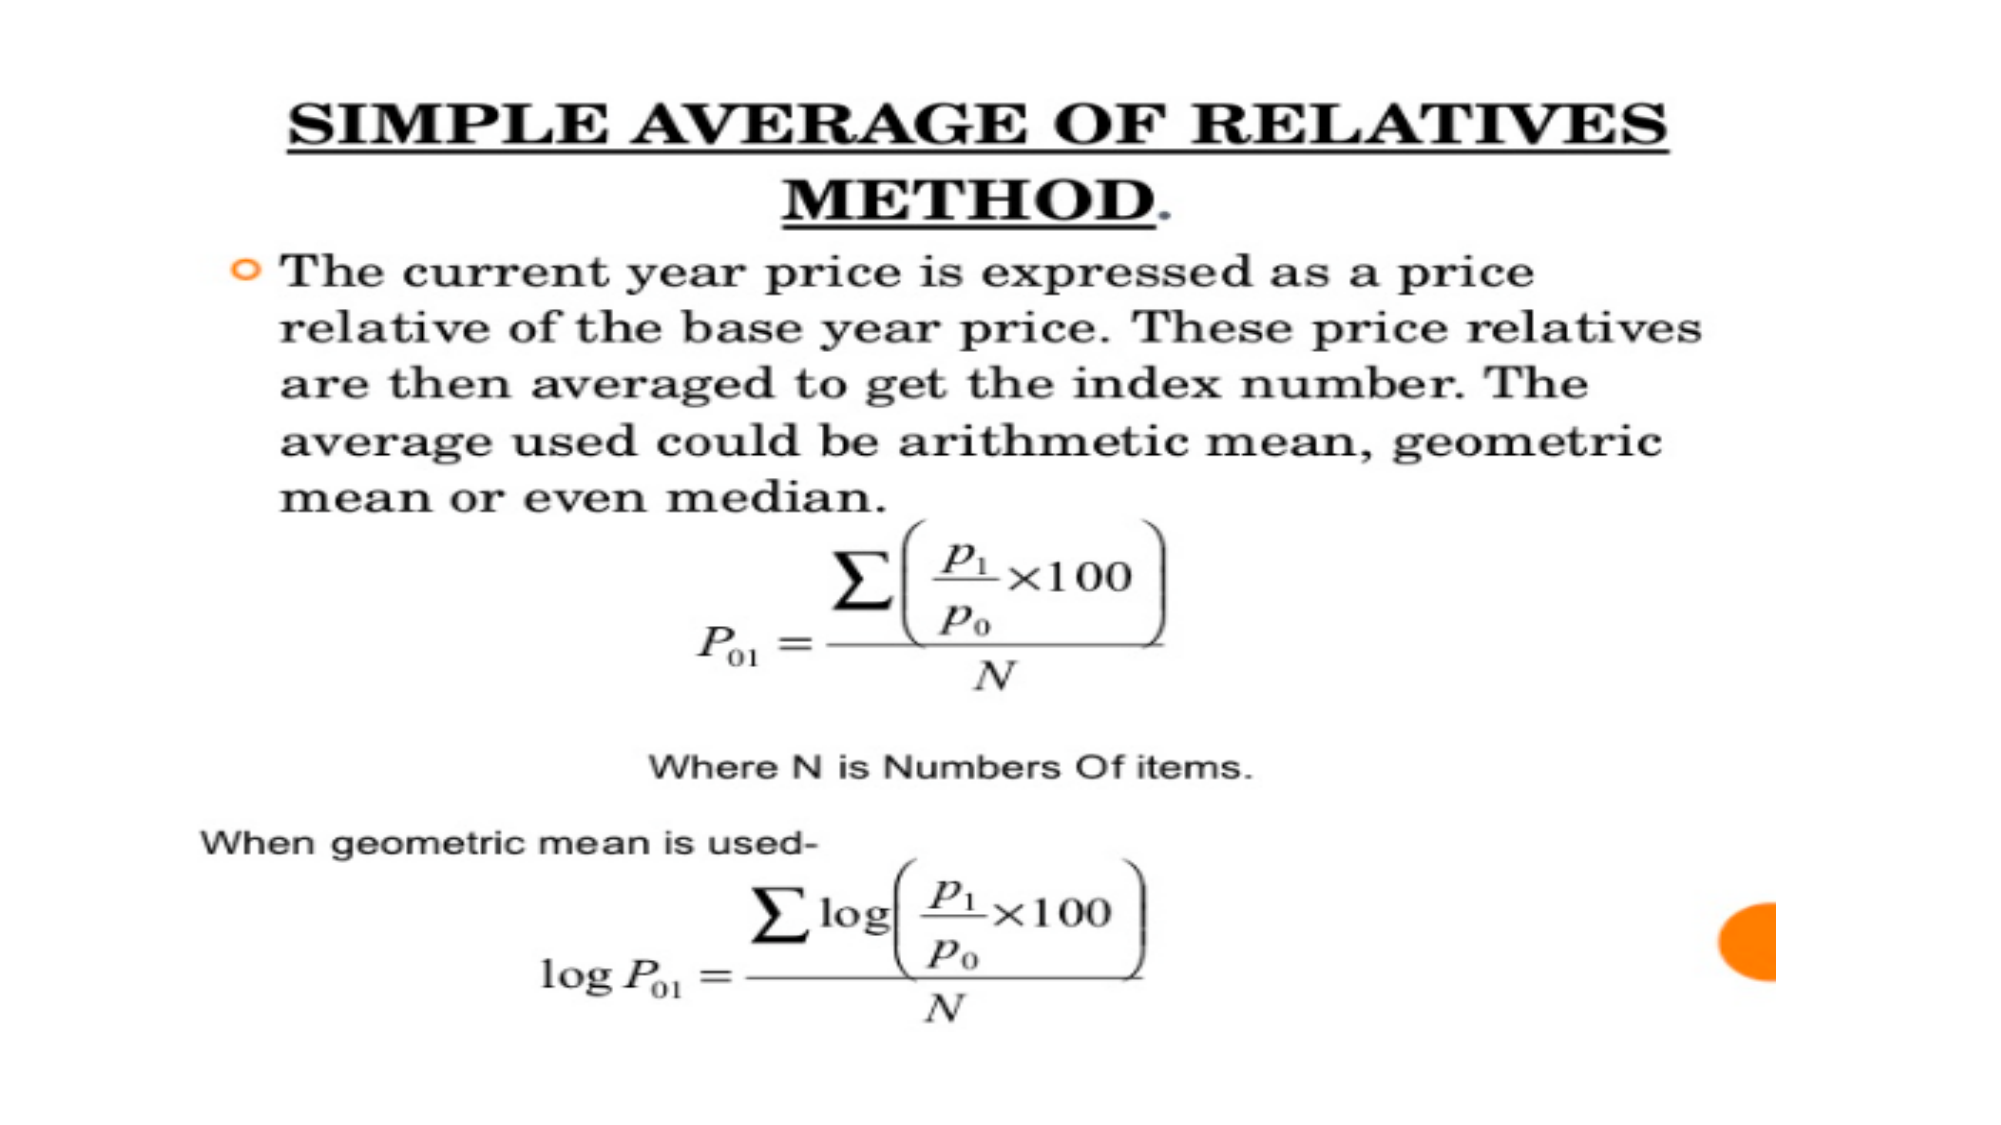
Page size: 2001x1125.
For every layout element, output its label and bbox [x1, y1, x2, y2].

picture [194, 91, 1776, 1032]
